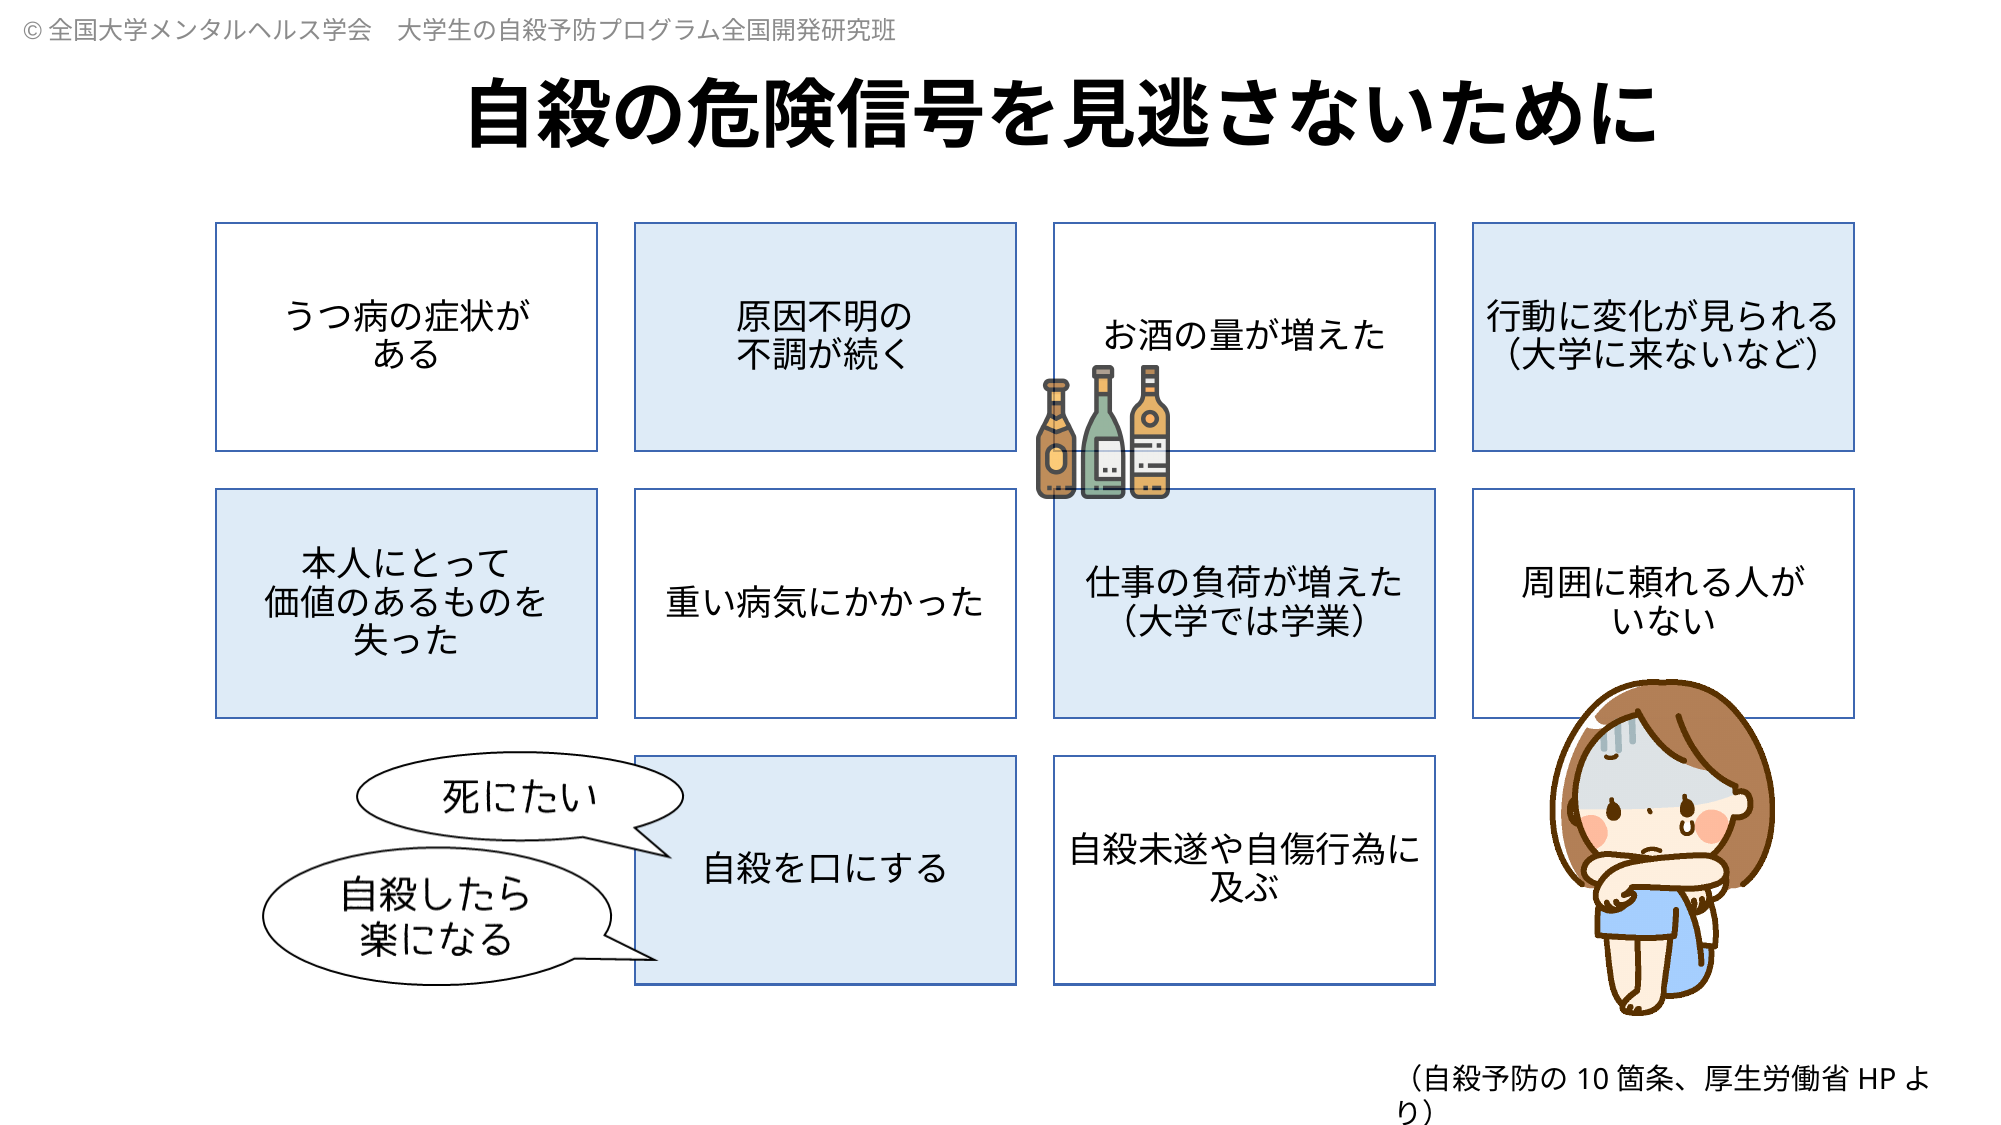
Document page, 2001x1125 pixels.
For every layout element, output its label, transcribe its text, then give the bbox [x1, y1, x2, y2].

text_box 自殺の危険信号を見逃さないために [222, 59, 1783, 165]
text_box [171, 222, 1899, 985]
picture [1036, 365, 1170, 499]
picture [260, 750, 685, 988]
picture [1549, 679, 1775, 1016]
text_box （自殺予防の10箇条、厚生労働省HPより） [1378, 1052, 2000, 1125]
